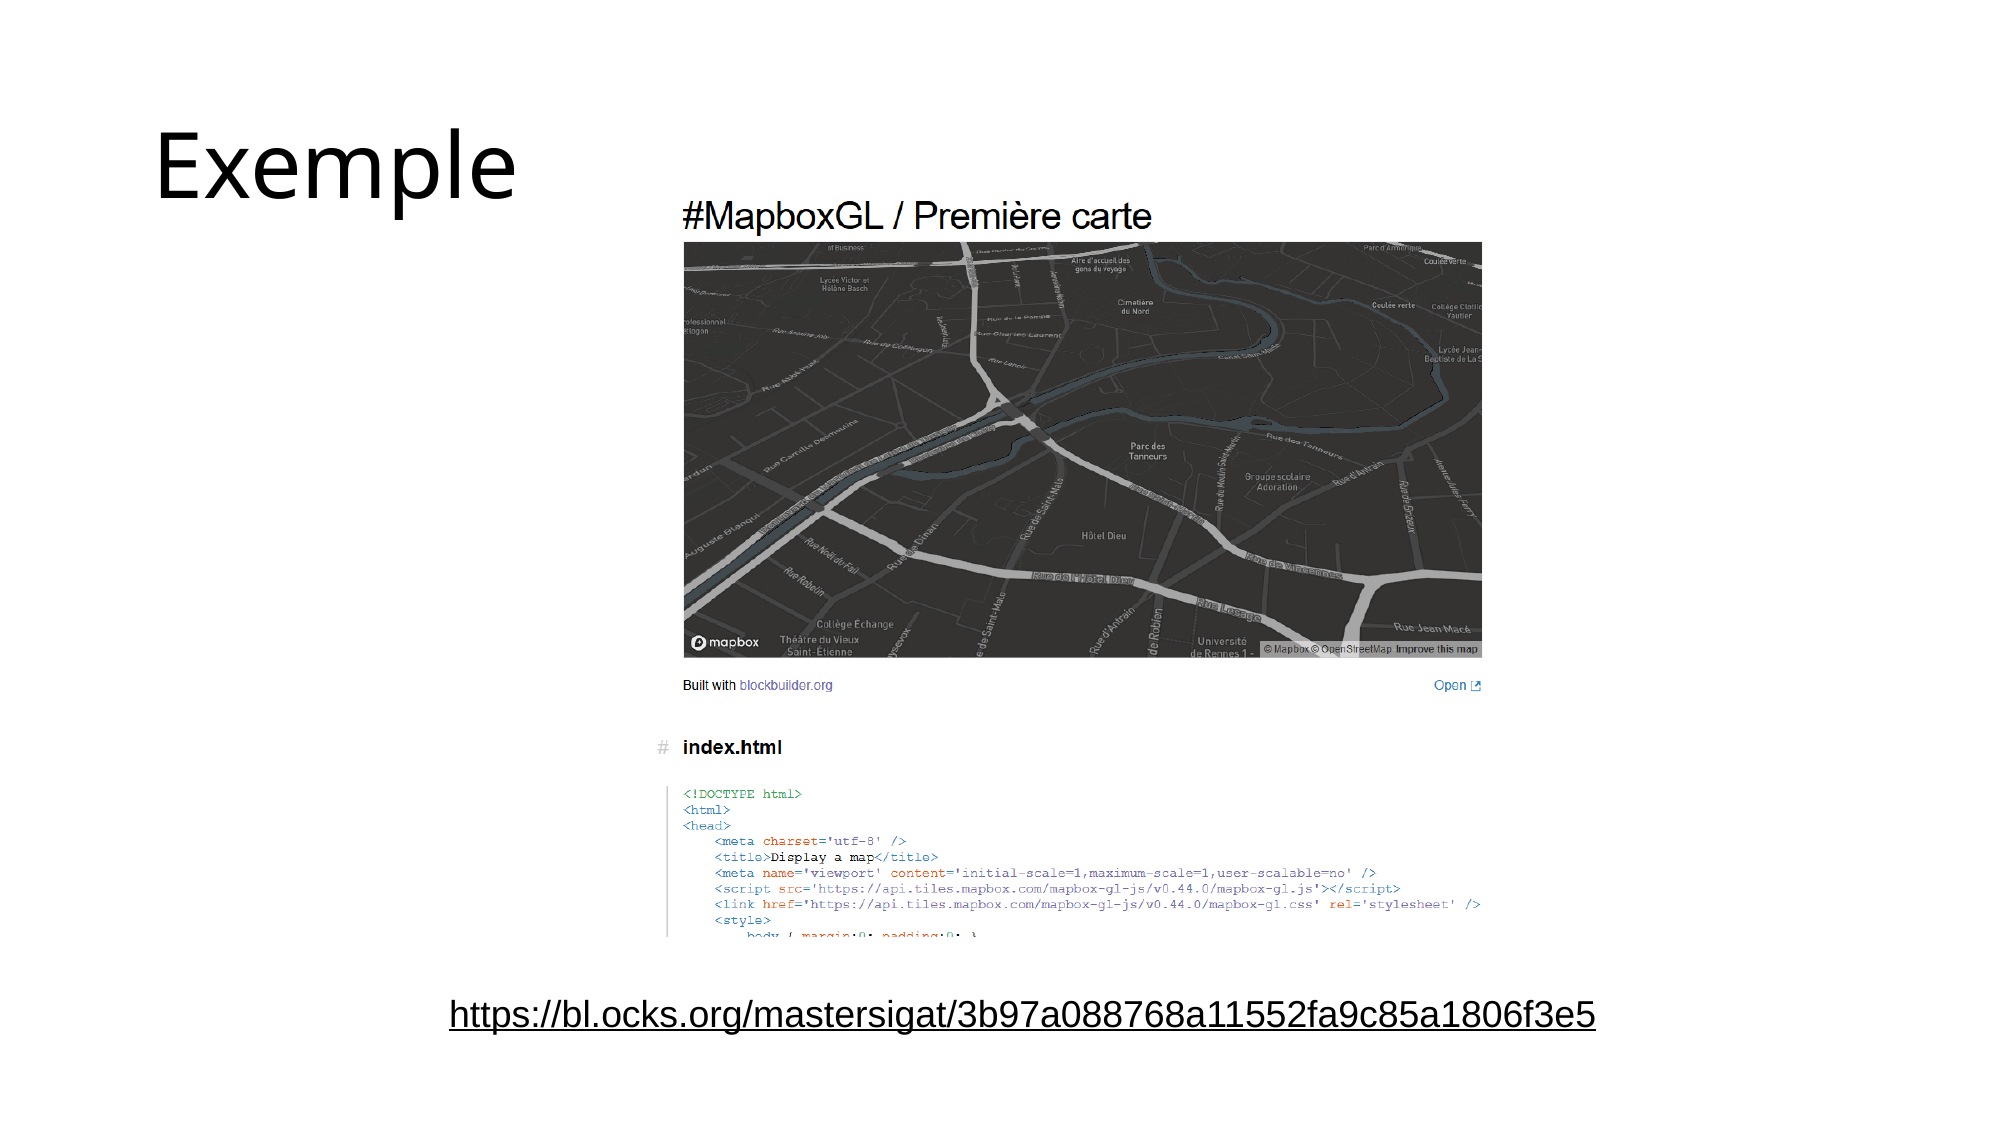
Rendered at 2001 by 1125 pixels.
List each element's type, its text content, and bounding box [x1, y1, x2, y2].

text_box https://bl.ocks.org/mastersigat/3b97a088768a11552fa9c85a1806f3e5 [434, 982, 1731, 1043]
title Exemple [137, 59, 1863, 278]
picture [657, 201, 1508, 937]
